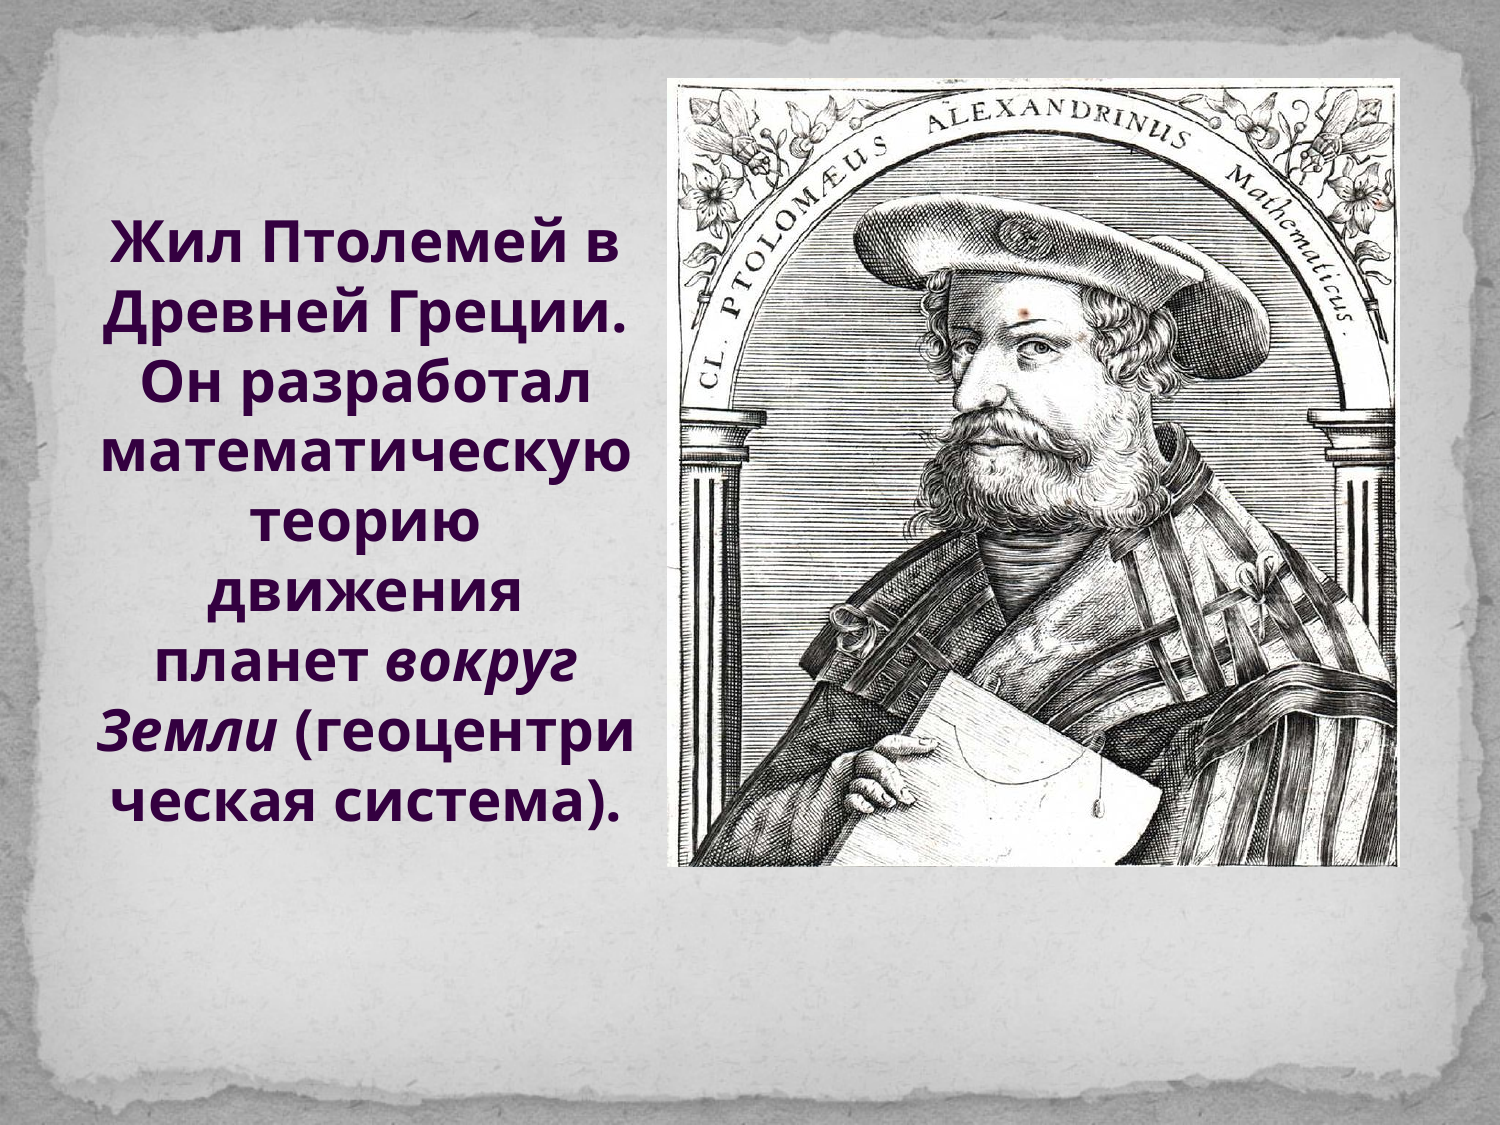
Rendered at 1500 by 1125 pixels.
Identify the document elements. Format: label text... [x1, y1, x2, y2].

text_box Жил Птолемей в Древней Греции. Он разработал математическую теорию движения планет вокруг Земли (геоцентрическая система). [76, 196, 656, 841]
picture [667, 78, 1400, 867]
